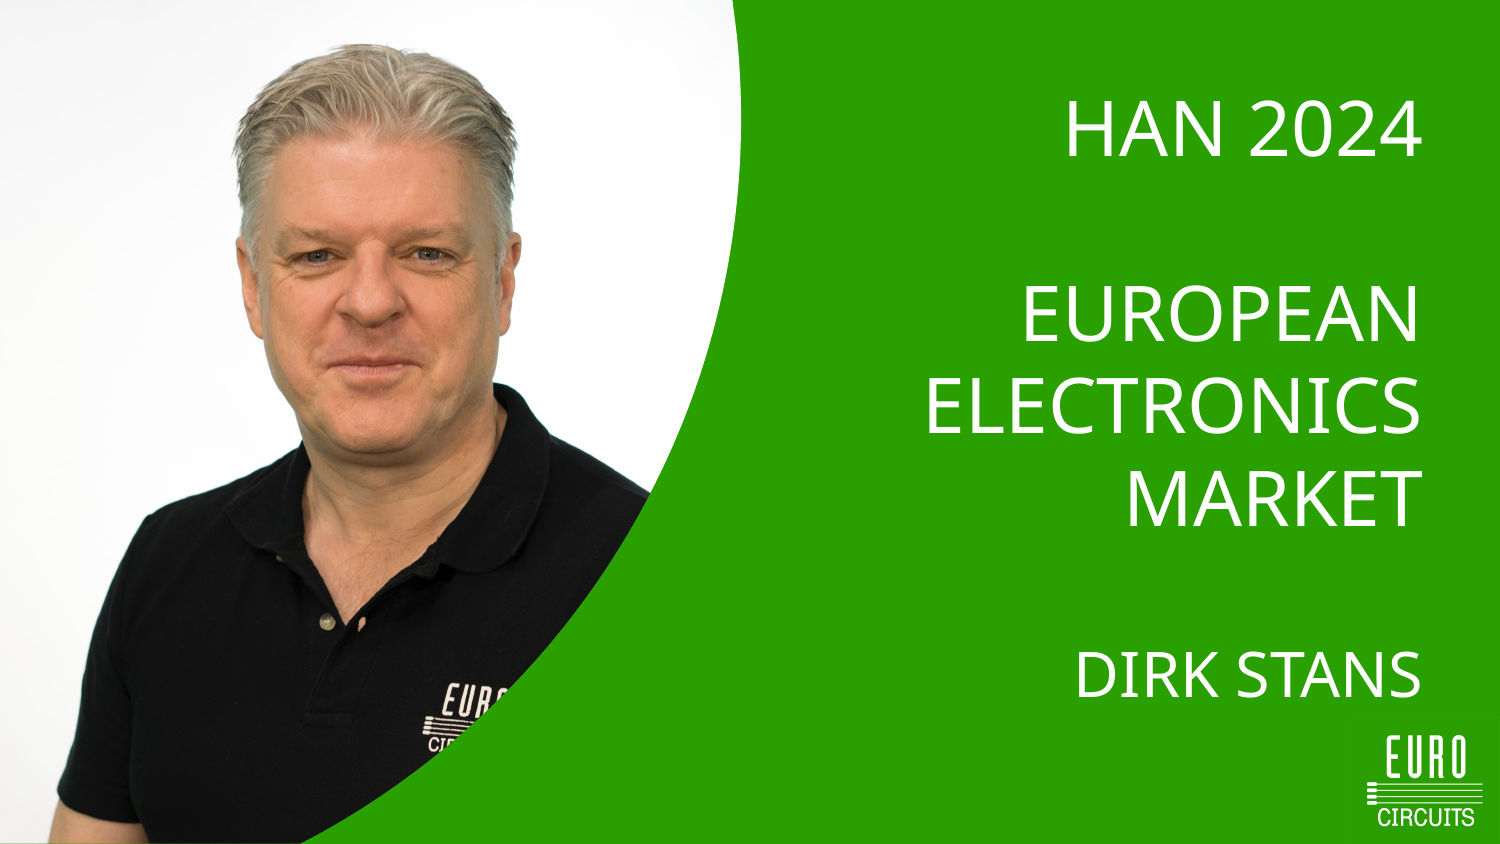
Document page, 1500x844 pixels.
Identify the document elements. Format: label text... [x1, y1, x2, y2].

picture [0, 0, 742, 844]
title HAN 2024 European Electronics market Dirk Stans [746, 67, 1439, 718]
picture [1349, 717, 1500, 844]
